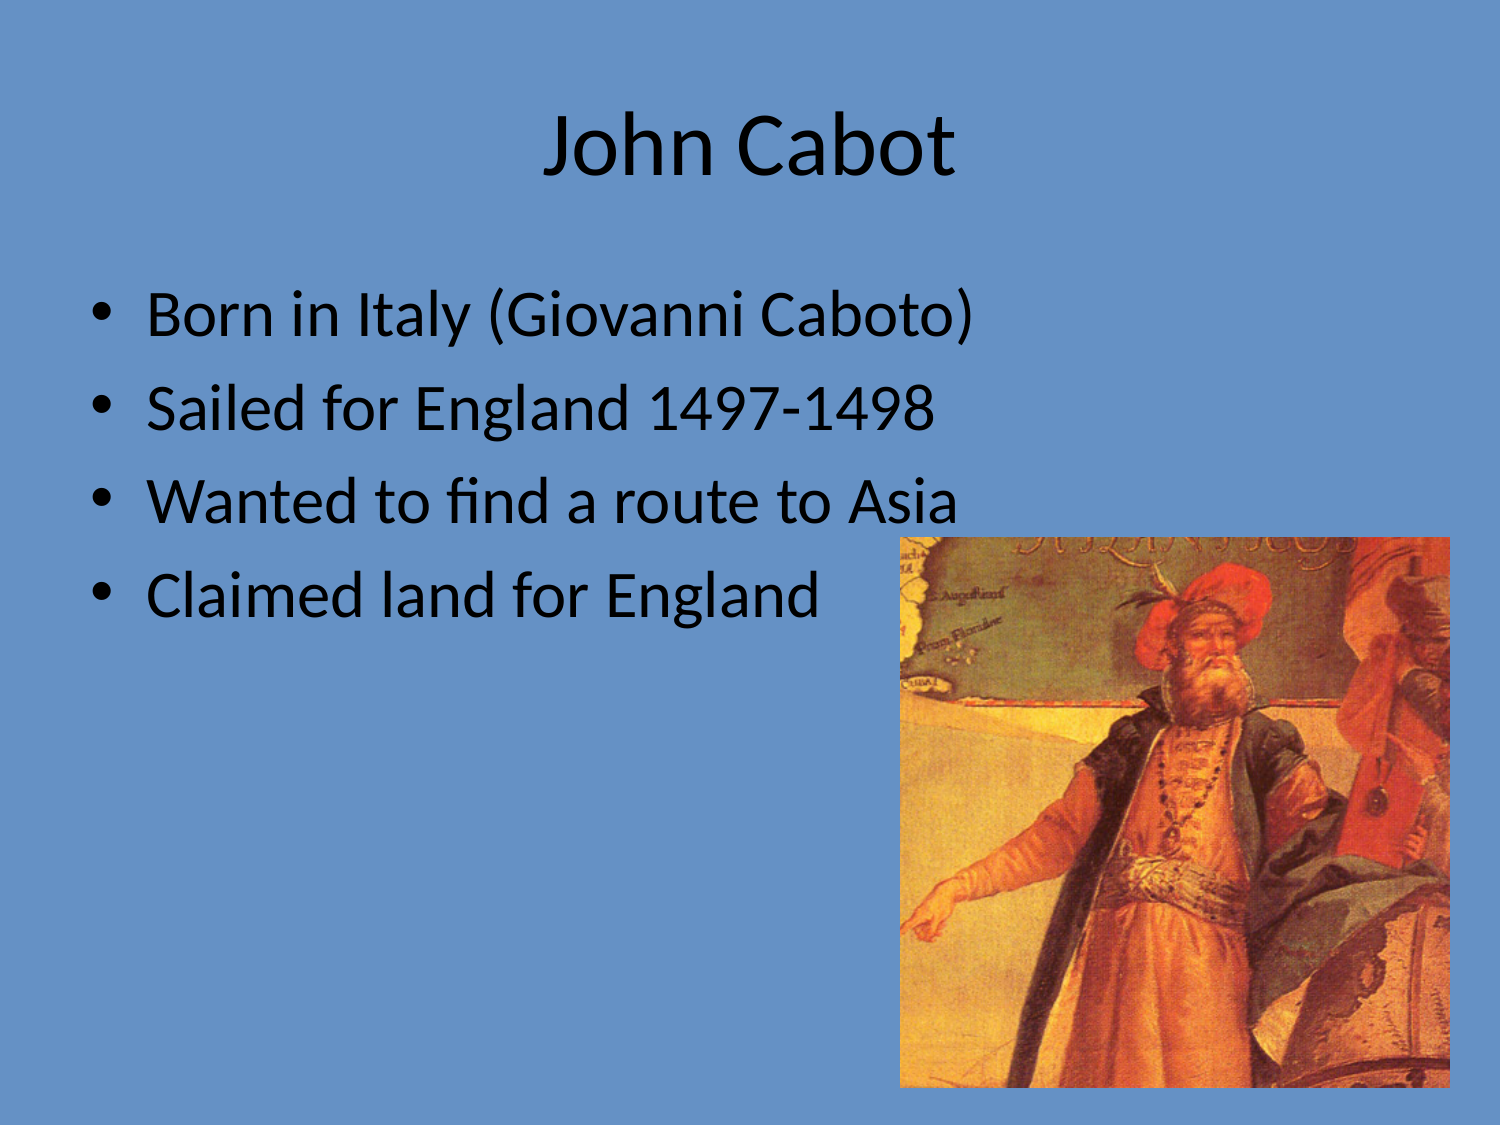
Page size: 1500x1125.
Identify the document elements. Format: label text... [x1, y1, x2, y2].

picture [899, 537, 1451, 1088]
list Born in Italy (Giovanni Caboto) Sailed for England 1497-1498 Wanted to find a route to Asia Claimed land for England [74, 262, 1426, 1006]
title John Cabot [74, 44, 1426, 233]
